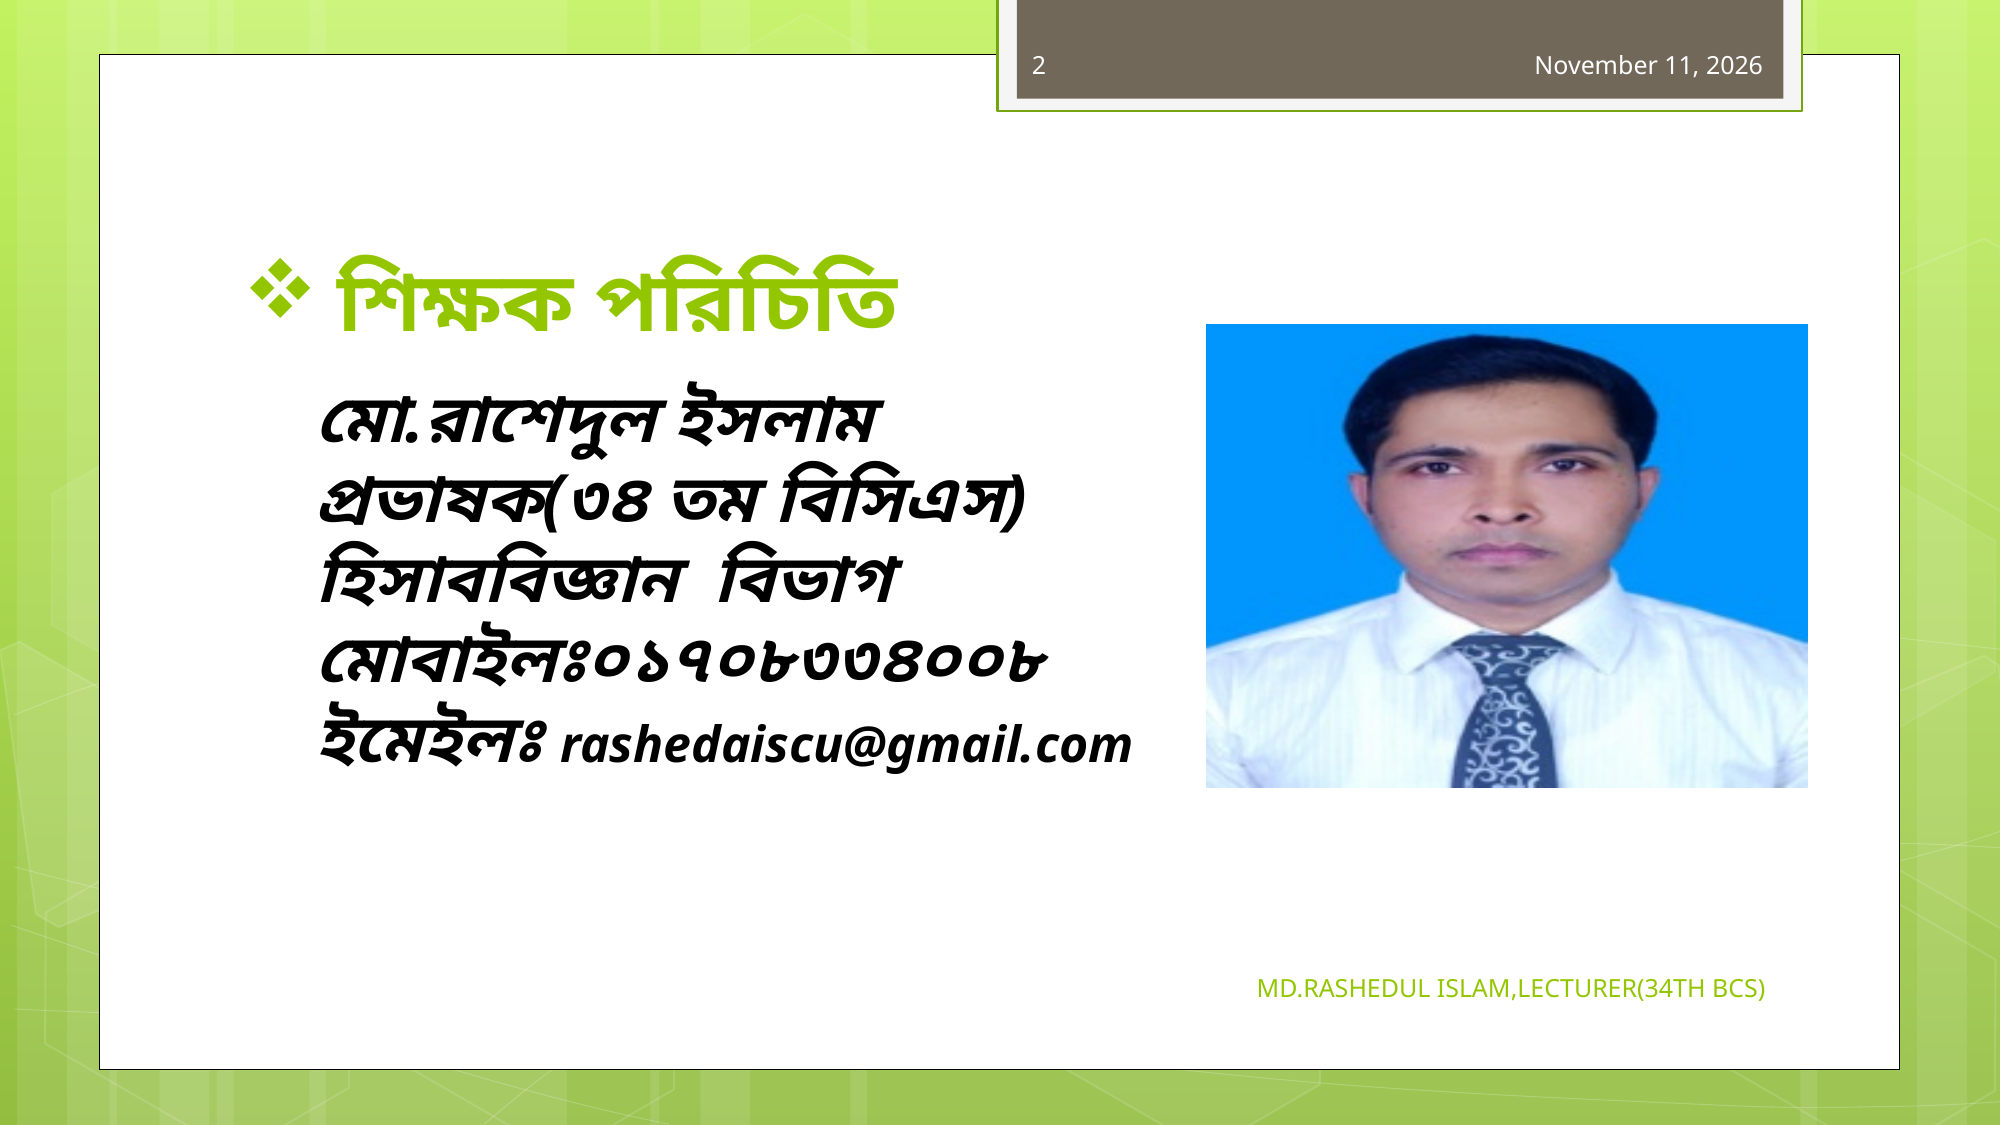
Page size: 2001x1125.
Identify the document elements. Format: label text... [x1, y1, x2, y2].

picture [1206, 324, 1808, 788]
title শিক্ষক পরিচিতি [228, 168, 1765, 357]
slide_number 2 [1016, 36, 1309, 97]
text_box মো.রাশেদুল ইসলাম প্রভাষক(৩৪ তম বিসিএস) হিসাববিজ্ঞান বিভাগ মোবাইলঃ০১৭০৮৩৩৪০০৮ ইমেইলঃ rashedaiscu@gmail.com [300, 368, 1164, 783]
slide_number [1311, 36, 1779, 97]
footer MD.RASHEDUL ISLAM,LECTURER(34TH BCS) [1015, 960, 1782, 1020]
